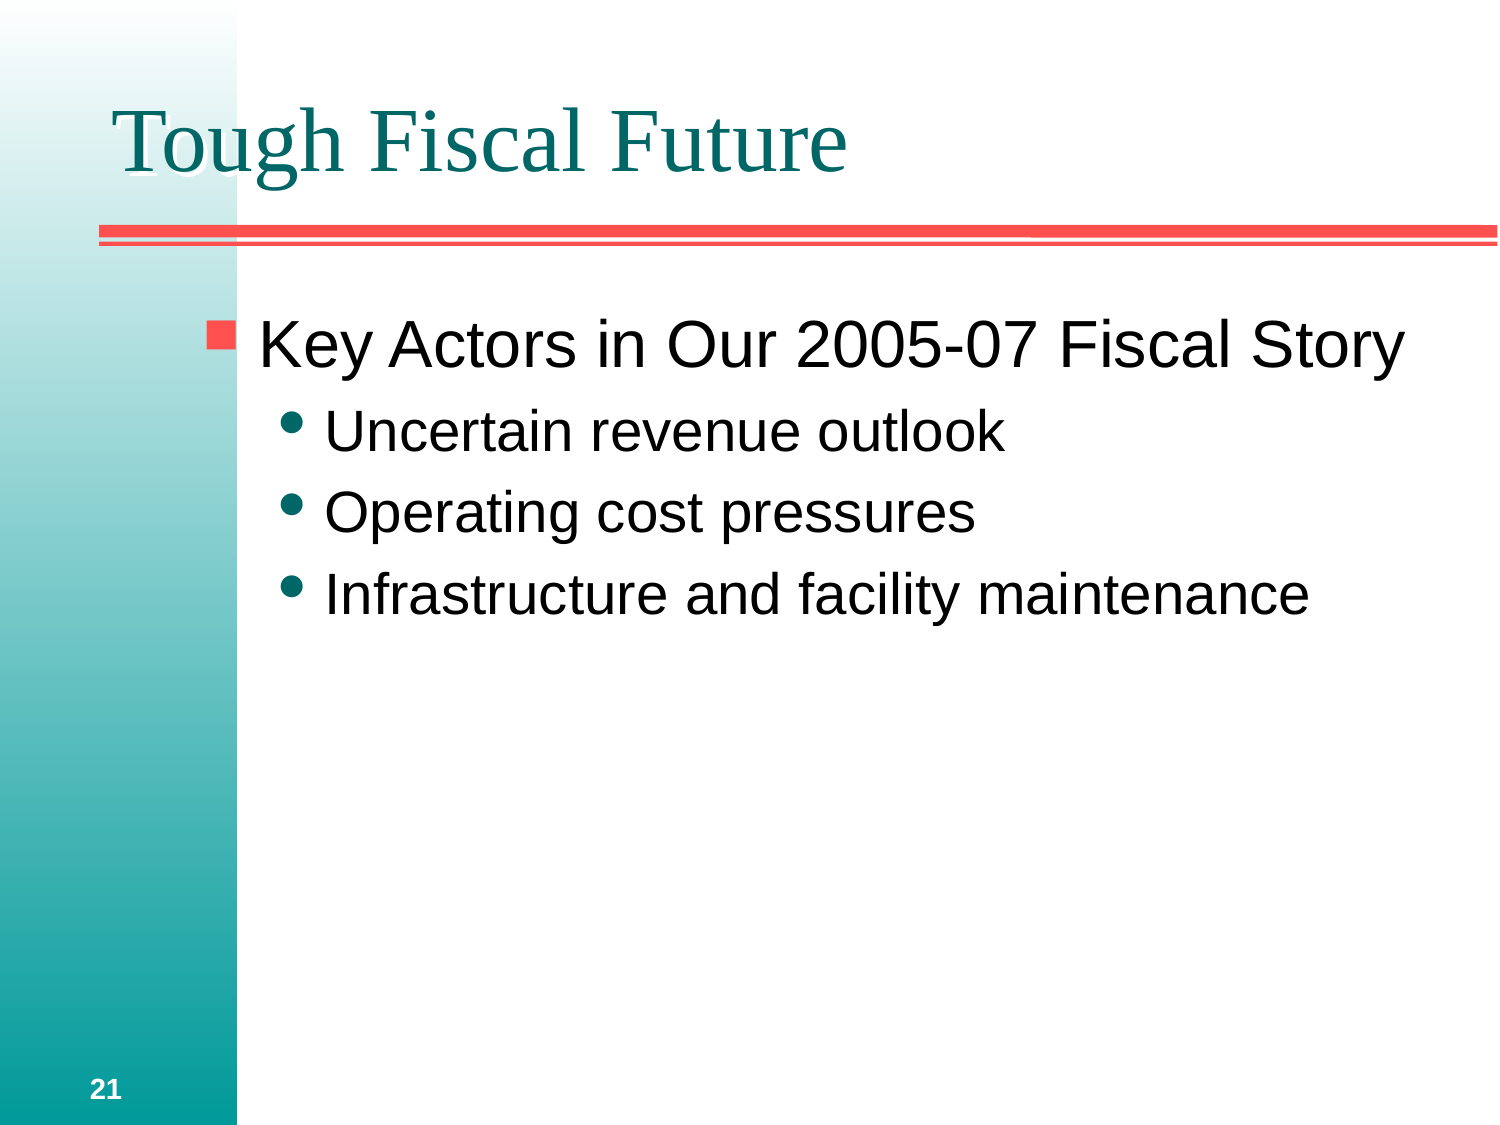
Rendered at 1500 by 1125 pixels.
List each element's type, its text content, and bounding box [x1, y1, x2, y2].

list Key Actors in Our 2005-07 Fiscal Story Uncertain revenue outlook Operating cost pressures Infrastructure and facility maintenance [187, 293, 1463, 975]
title Tough Fiscal Future [96, 43, 1375, 225]
slide_number 21 [62, 1050, 138, 1125]
